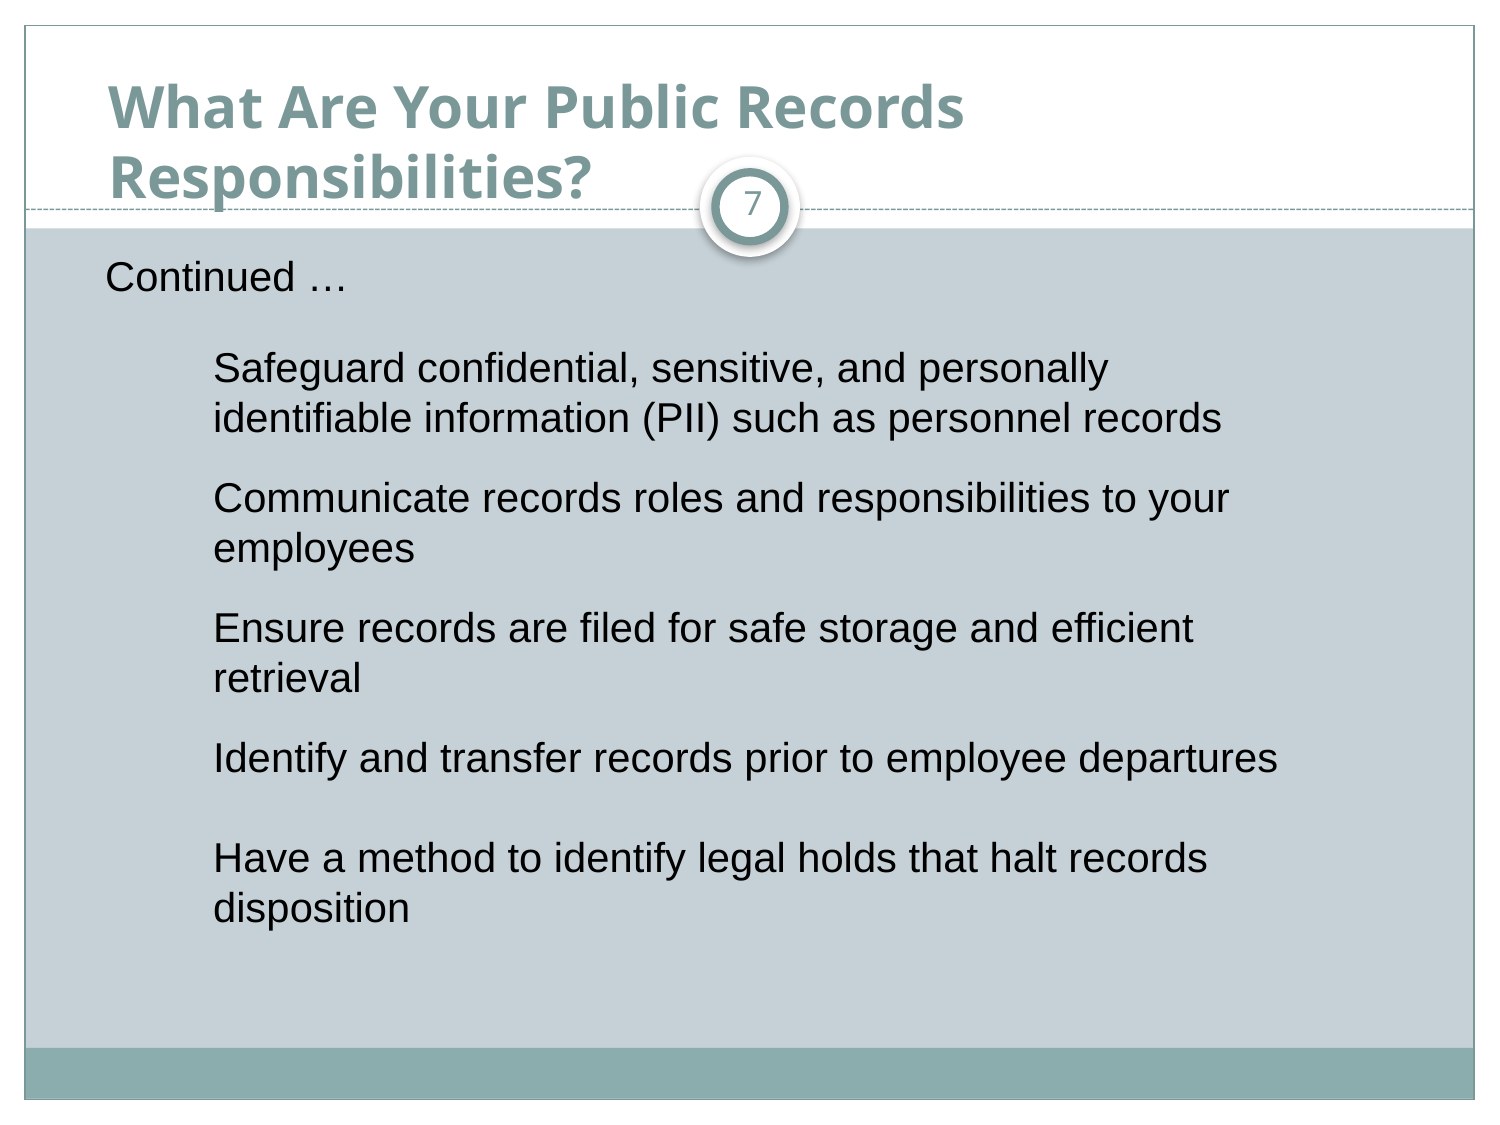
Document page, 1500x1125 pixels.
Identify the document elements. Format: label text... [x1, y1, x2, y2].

title What Are Your Public Records Responsibilities? [93, 62, 1419, 150]
slide_number 7 [715, 168, 791, 241]
text_box Continued … [90, 242, 366, 308]
list Safeguard confidential, sensitive, and personally identifiable information (PII) such as personnel records Communicate records roles and responsibilities to your employees Ensure records are filed for safe storage and efficient retrieval Identify and transfer records prior to employee departures Have a method to identify legal holds that halt records disposition [198, 333, 1302, 971]
